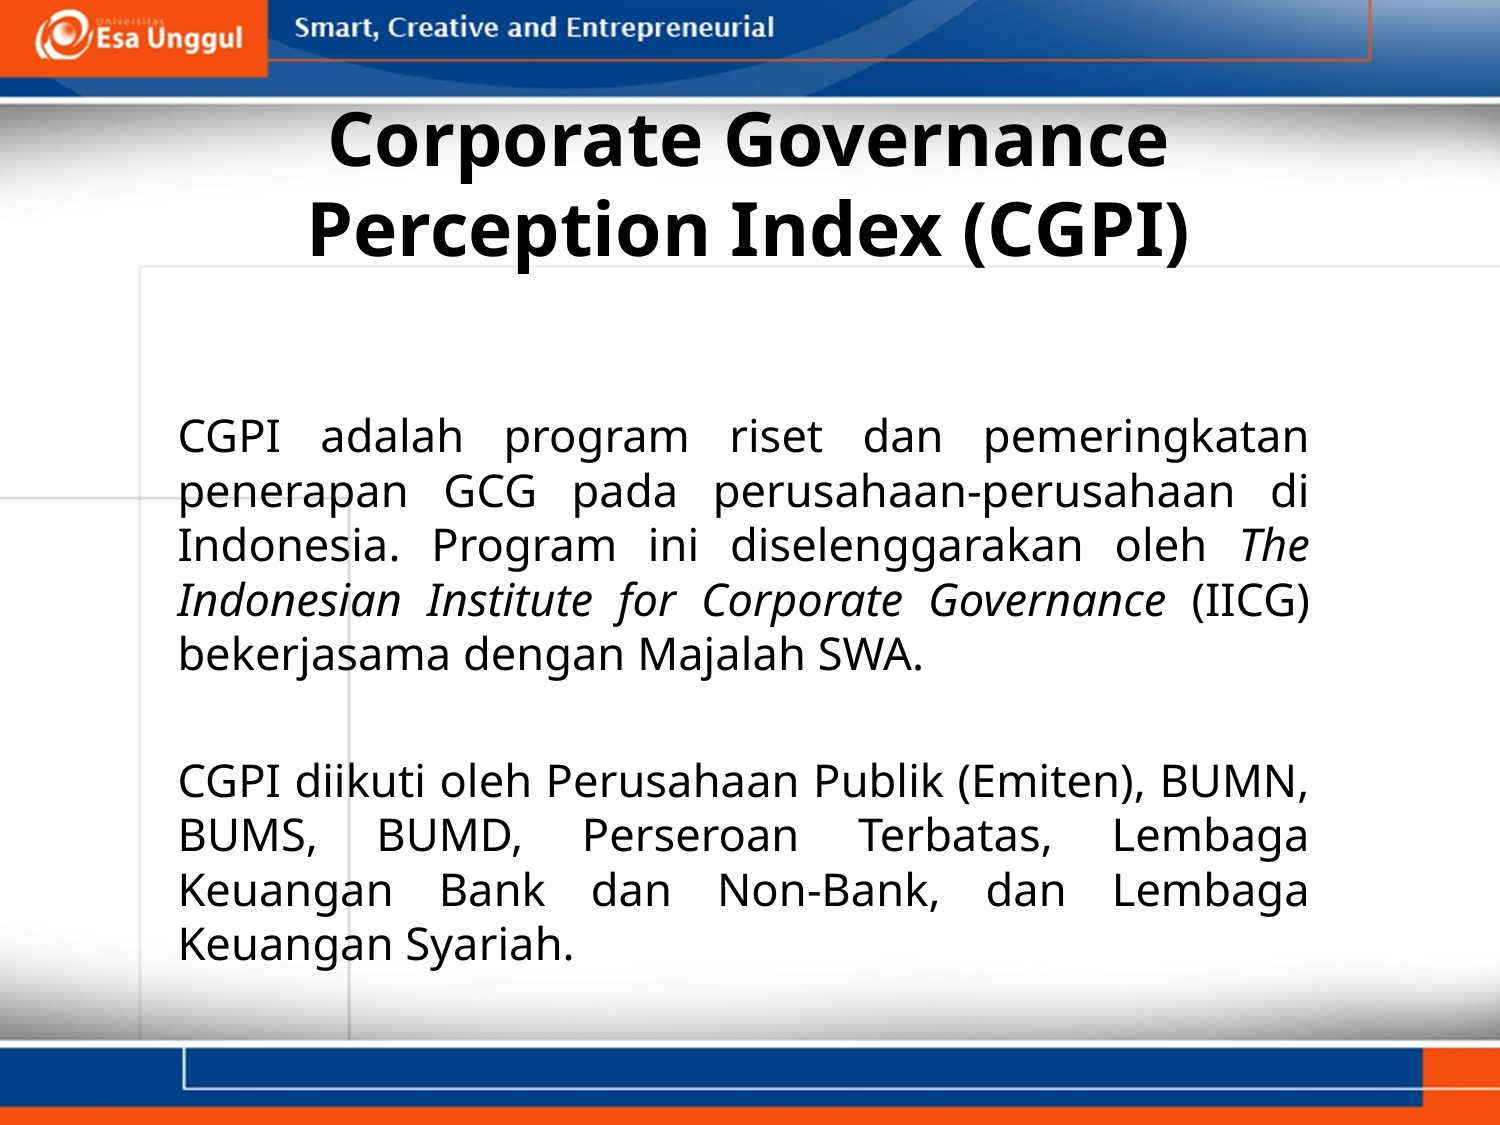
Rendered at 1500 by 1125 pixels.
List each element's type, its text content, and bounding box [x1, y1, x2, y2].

list CGPI adalah program riset dan pemeringkatan penerapan GCG pada perusahaan-perusahaan di Indonesia. Program ini diselenggarakan oleh The Indonesian Institute for Corporate Governance (IICG) bekerjasama dengan Majalah SWA. CGPI diikuti oleh Perusahaan Publik (Emiten), BUMN, BUMS, BUMD, Perseroan Terbatas, Lembaga Keuangan Bank dan Non-Bank, dan Lembaga Keuangan Syariah. [162, 399, 1325, 980]
picture [0, 0, 1500, 1125]
title Corporate Governance Perception Index (CGPI) [112, 75, 1385, 288]
